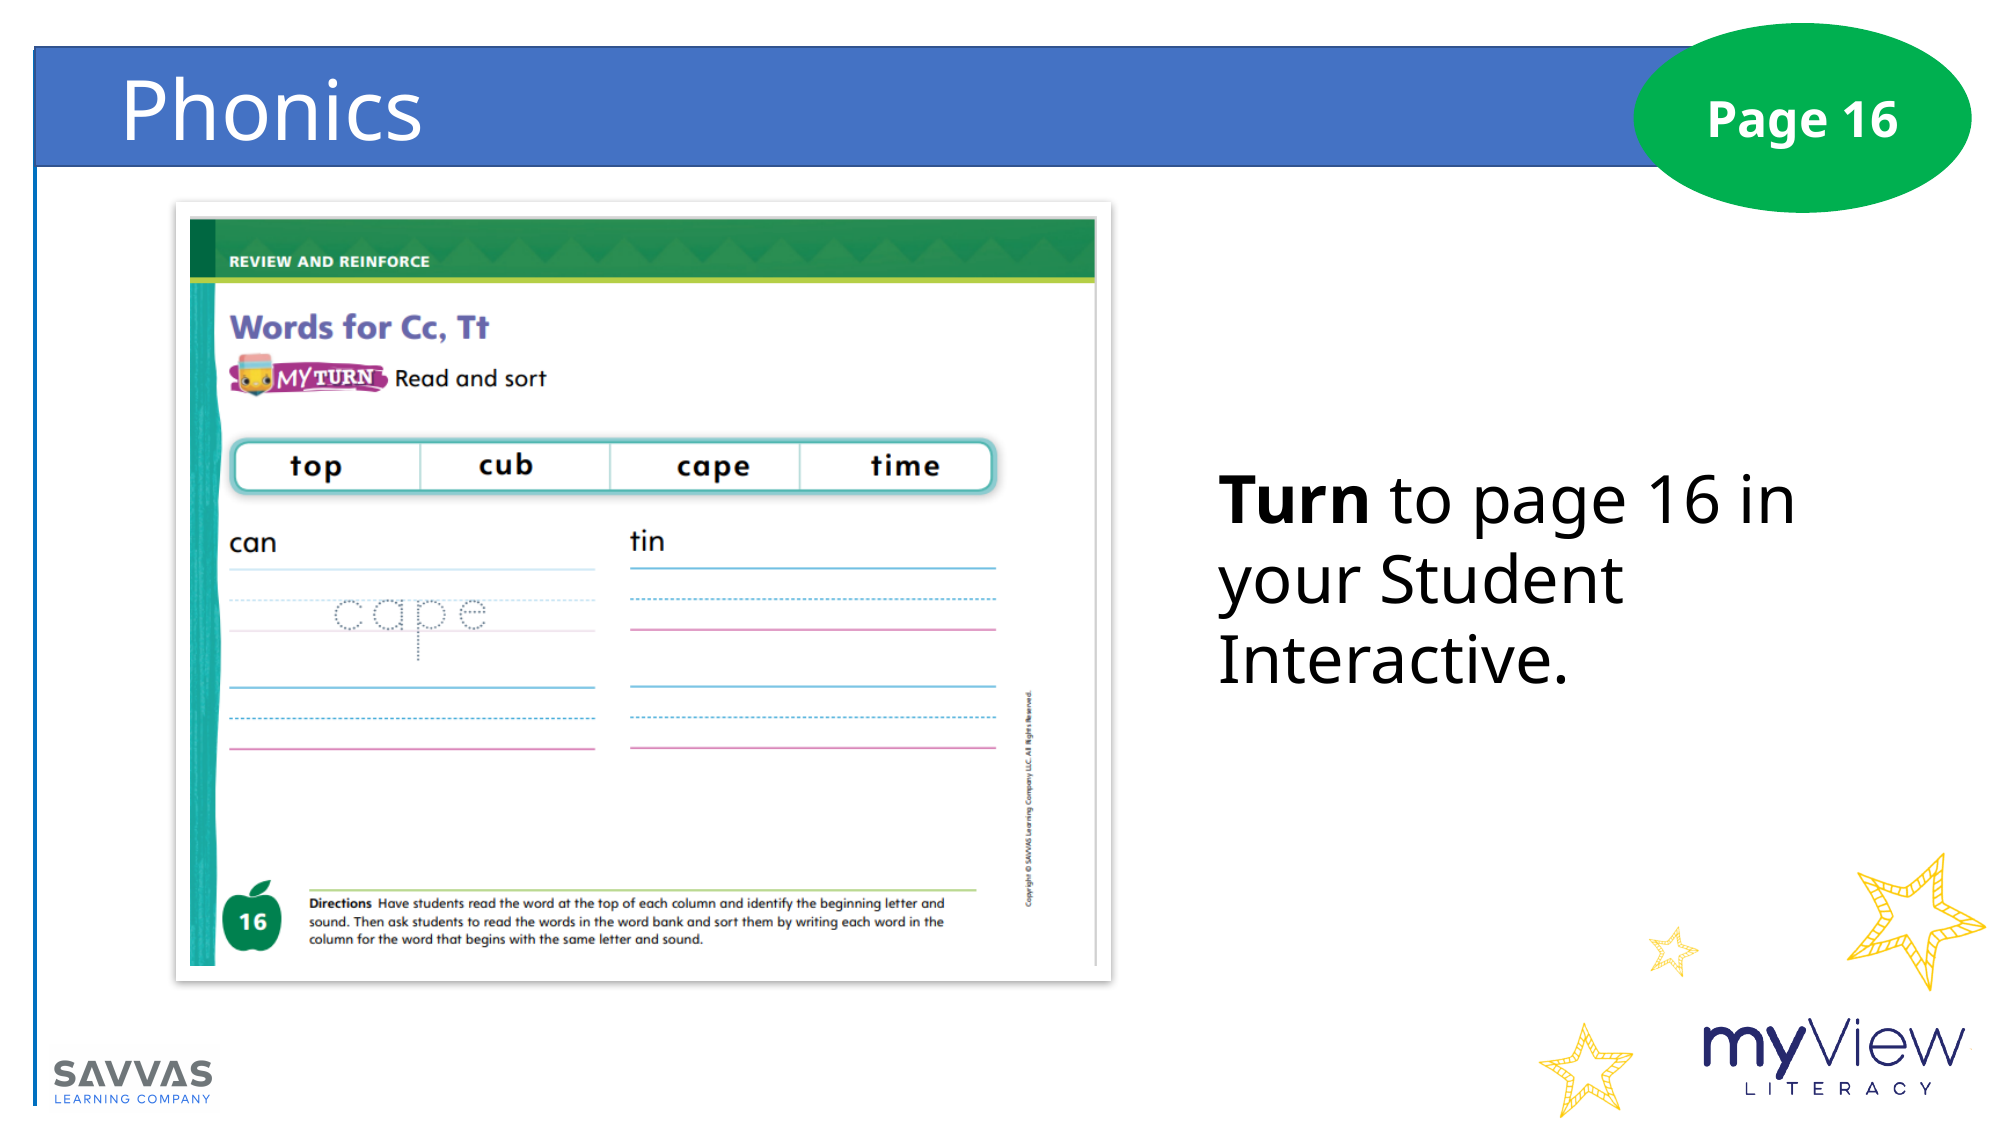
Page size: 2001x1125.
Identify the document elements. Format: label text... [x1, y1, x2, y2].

picture [190, 216, 1097, 967]
text_box Phonics [34, 46, 1690, 167]
picture [1509, 814, 2000, 1125]
text_box Page 16 [1633, 23, 1972, 213]
text_box Turn to page 16 in your Student Interactive. [1204, 449, 1893, 705]
picture [48, 1043, 220, 1113]
